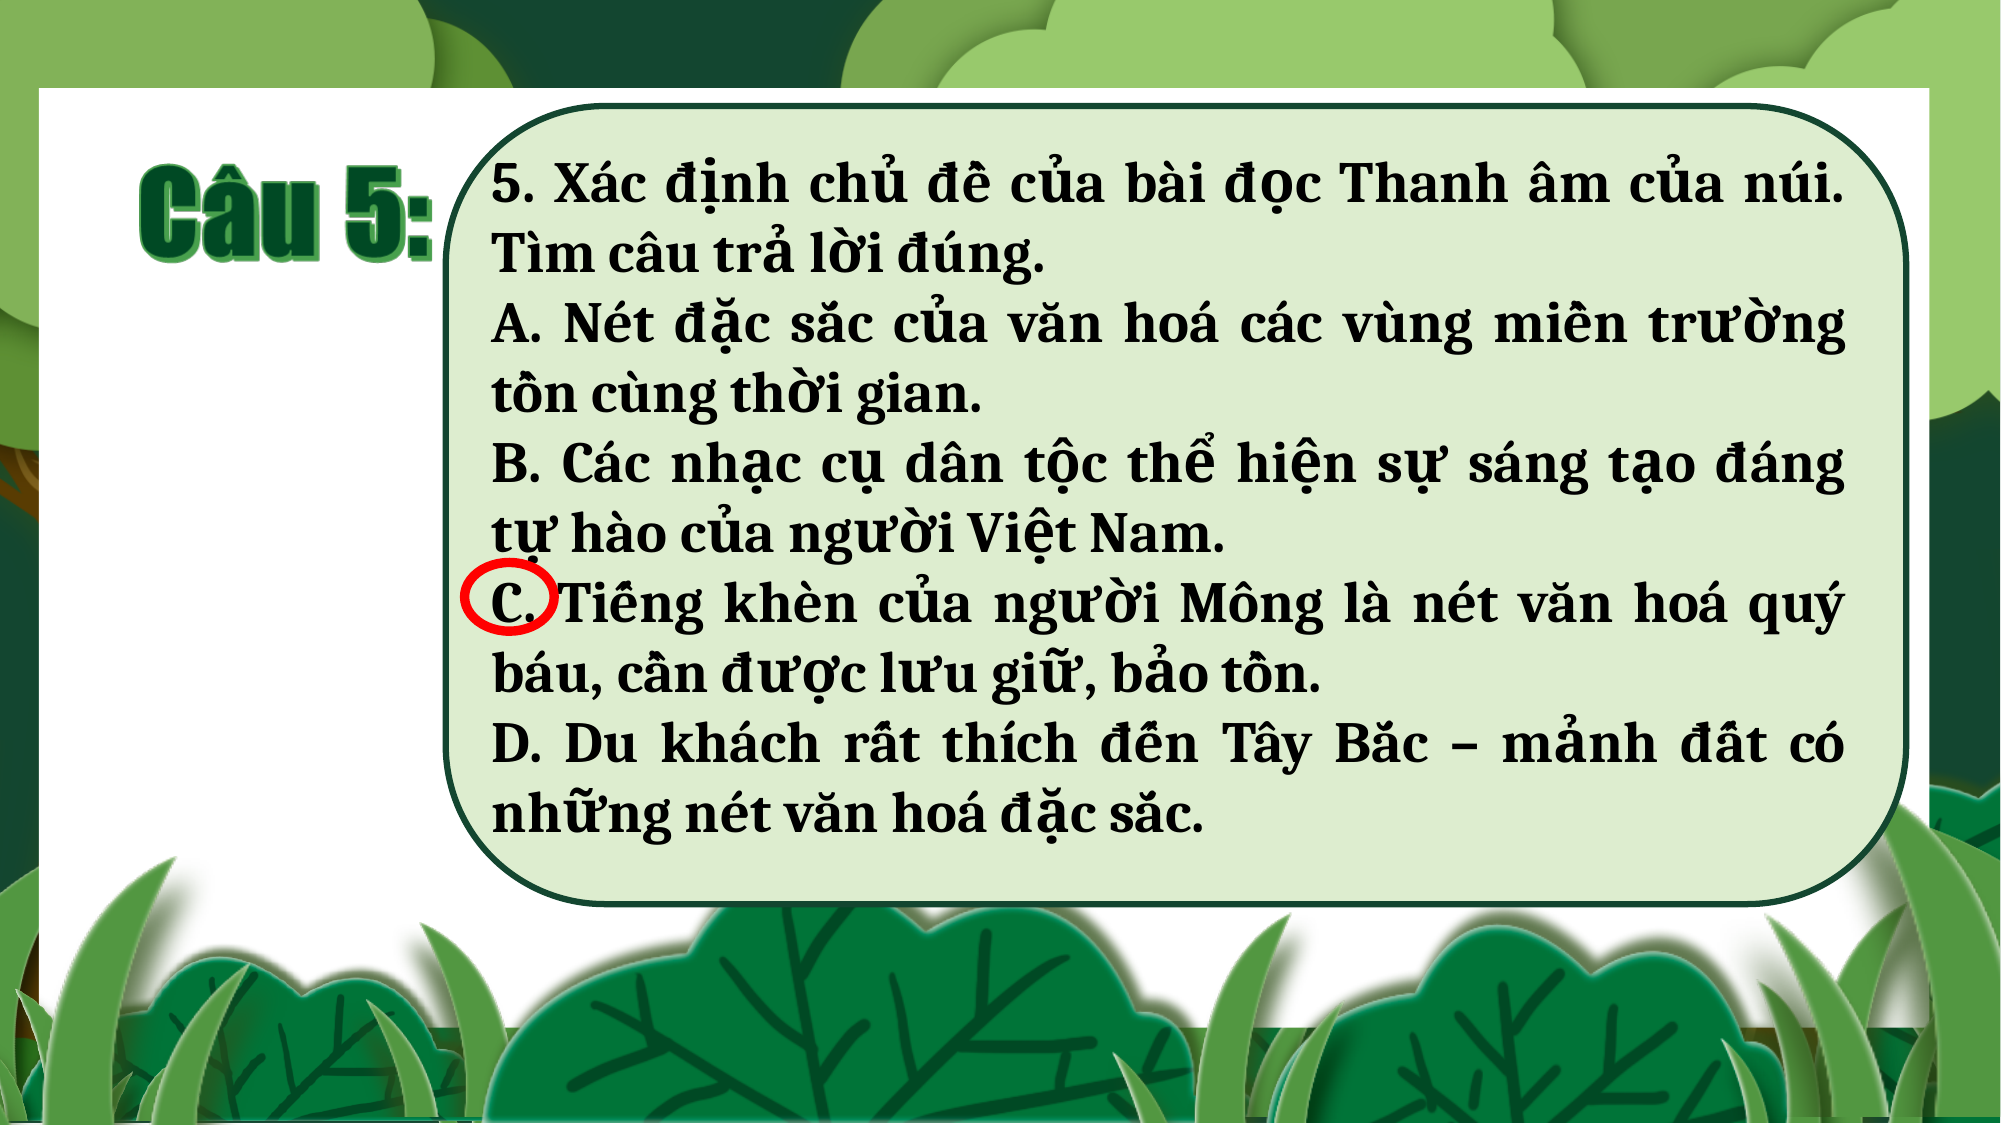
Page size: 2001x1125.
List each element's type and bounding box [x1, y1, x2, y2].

text_box [445, 106, 1907, 905]
picture [0, 0, 2001, 1125]
